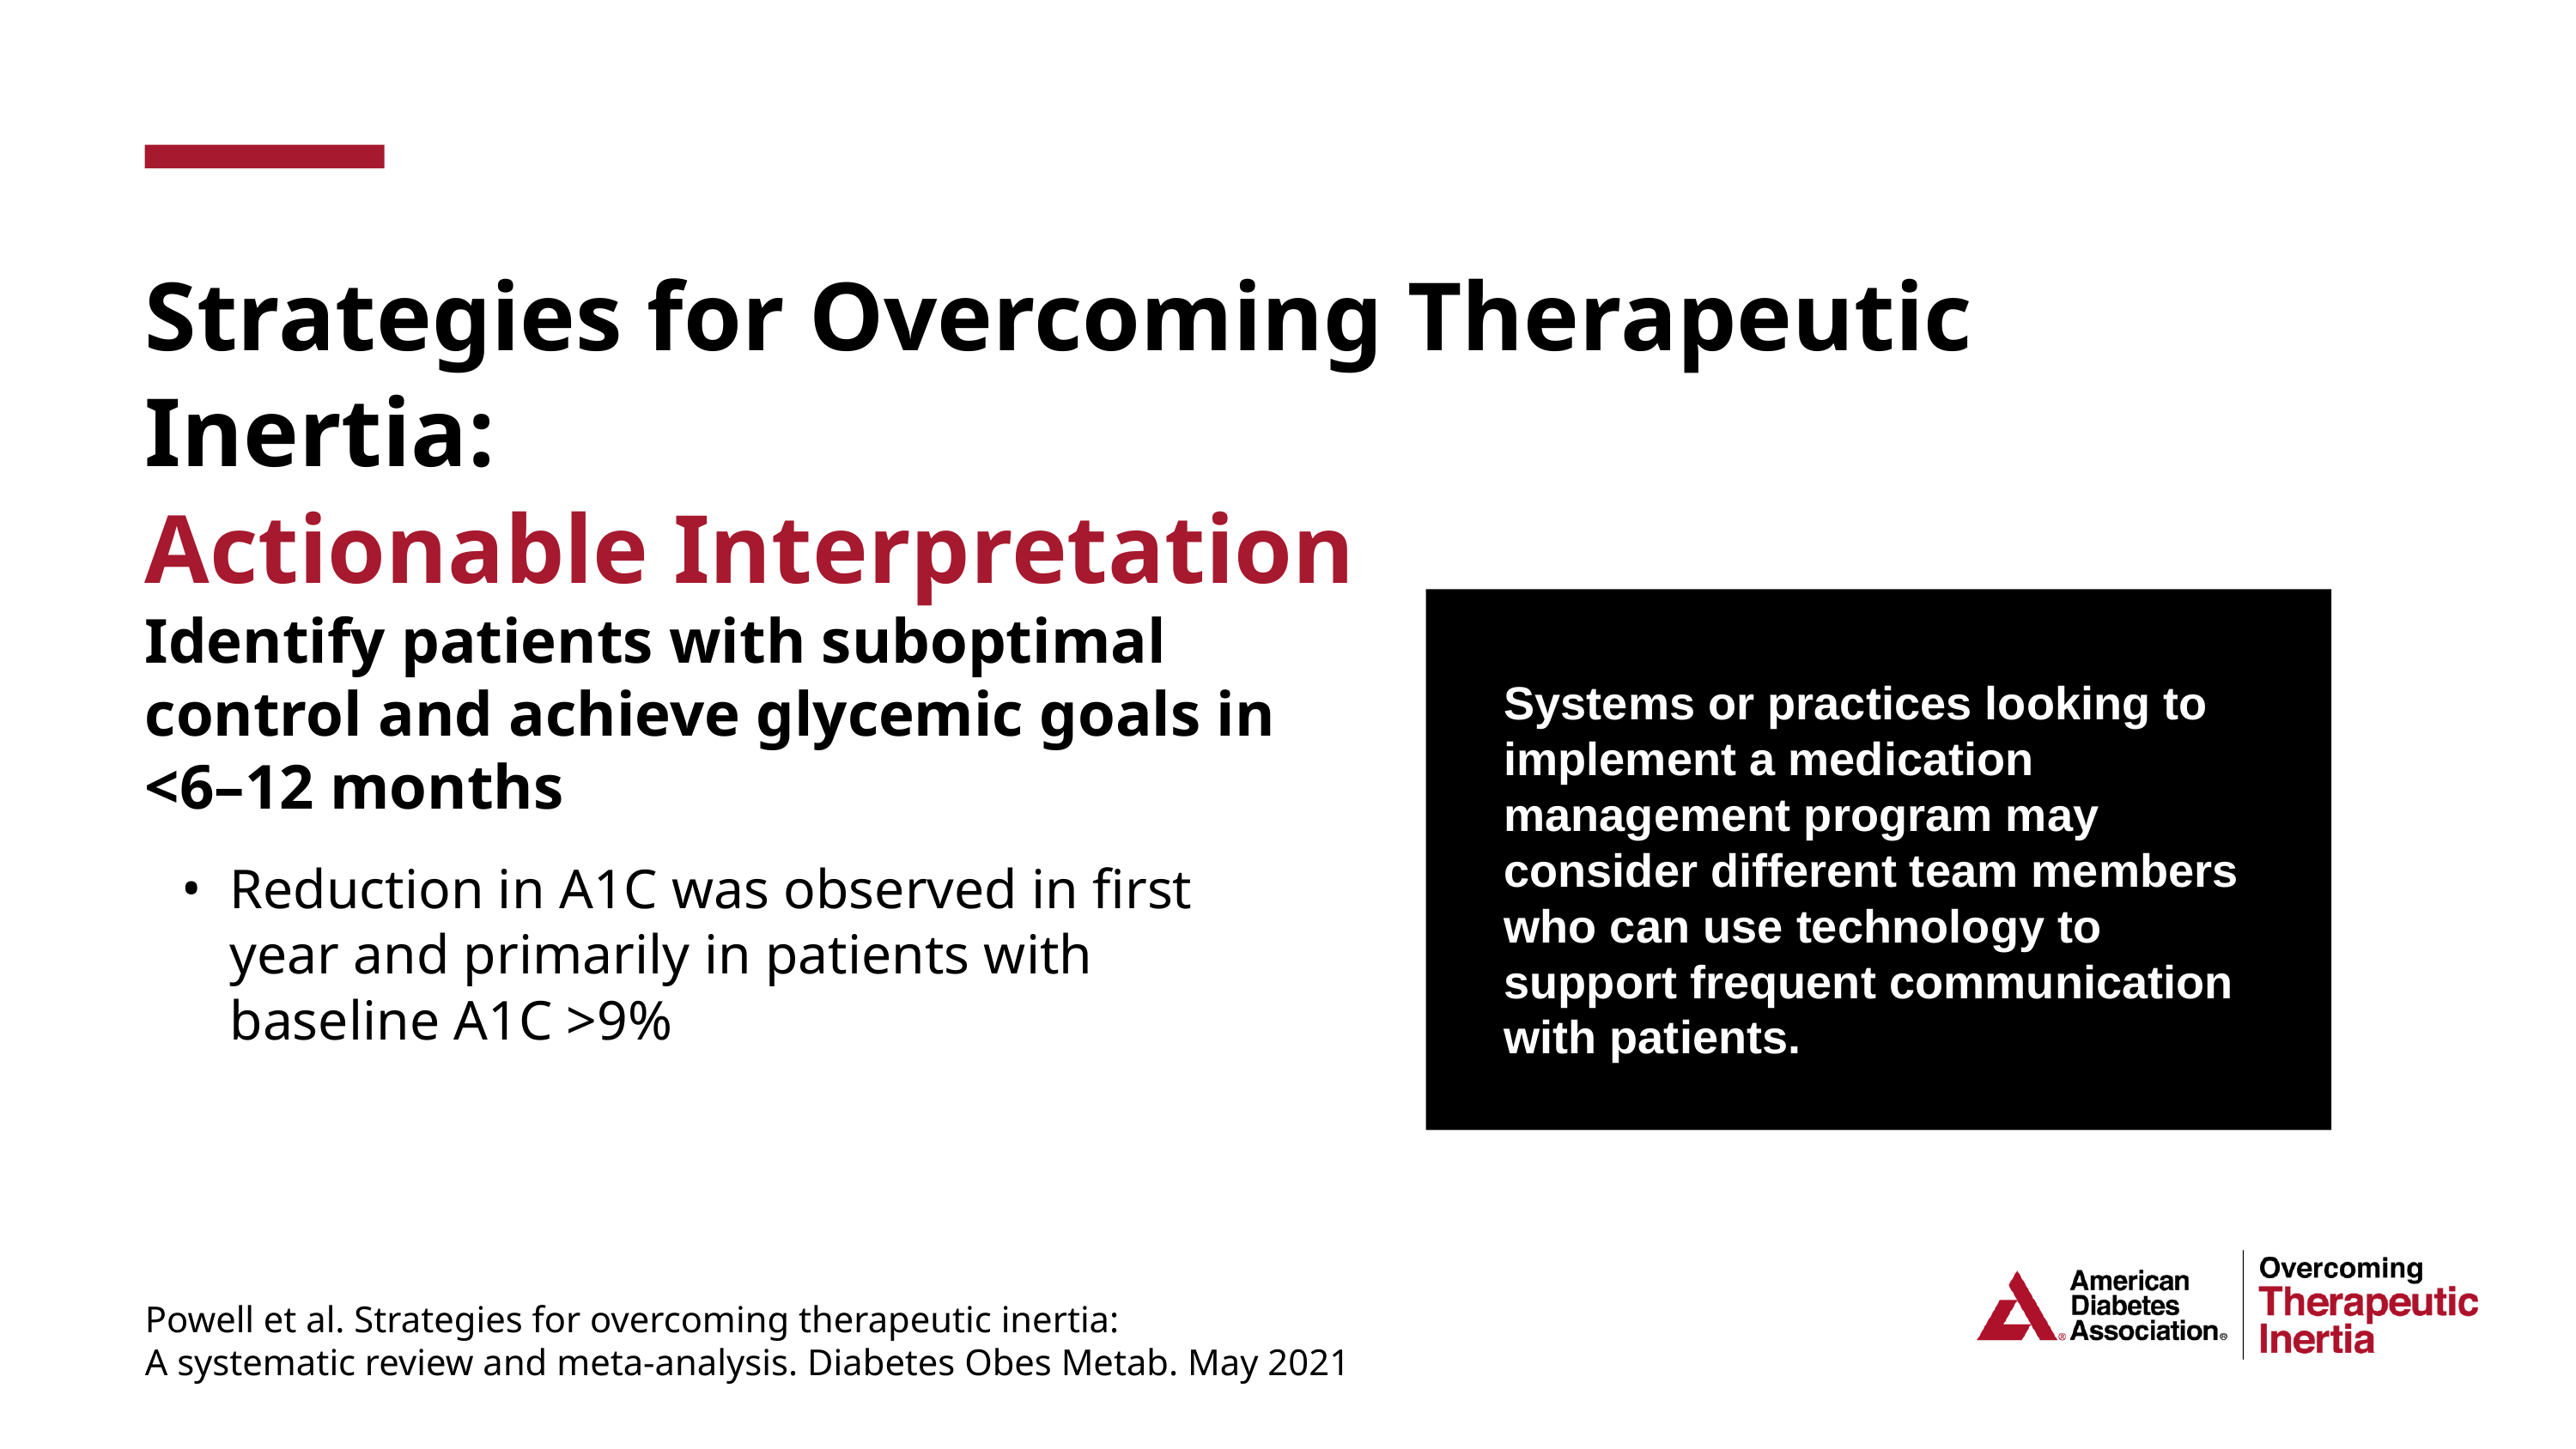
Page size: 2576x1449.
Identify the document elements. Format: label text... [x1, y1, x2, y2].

text_box Reduction in A1C was observed in first year and primarily in patients with baseline A1C >9% [125, 789, 1240, 1125]
text_box [1425, 589, 2332, 1131]
text_box Strategies for Overcoming Therapeutic Inertia: Actionable Interpretation [144, 252, 2253, 718]
text_box Identify patients with suboptimal control and achieve glycemic goals in <6–12 months [144, 602, 1306, 992]
text_box Powell et al. Strategies for overcoming therapeutic inertia: A systematic review and meta-analysis. Diabetes Obes Metab. May 2021 [144, 1296, 1534, 1427]
text_box [144, 144, 385, 169]
picture [1977, 1250, 2478, 1360]
text_box Systems or practices looking to implement a medication management program may consider different team members who can use technology to support frequent communication with patients. [1447, 666, 2279, 1070]
